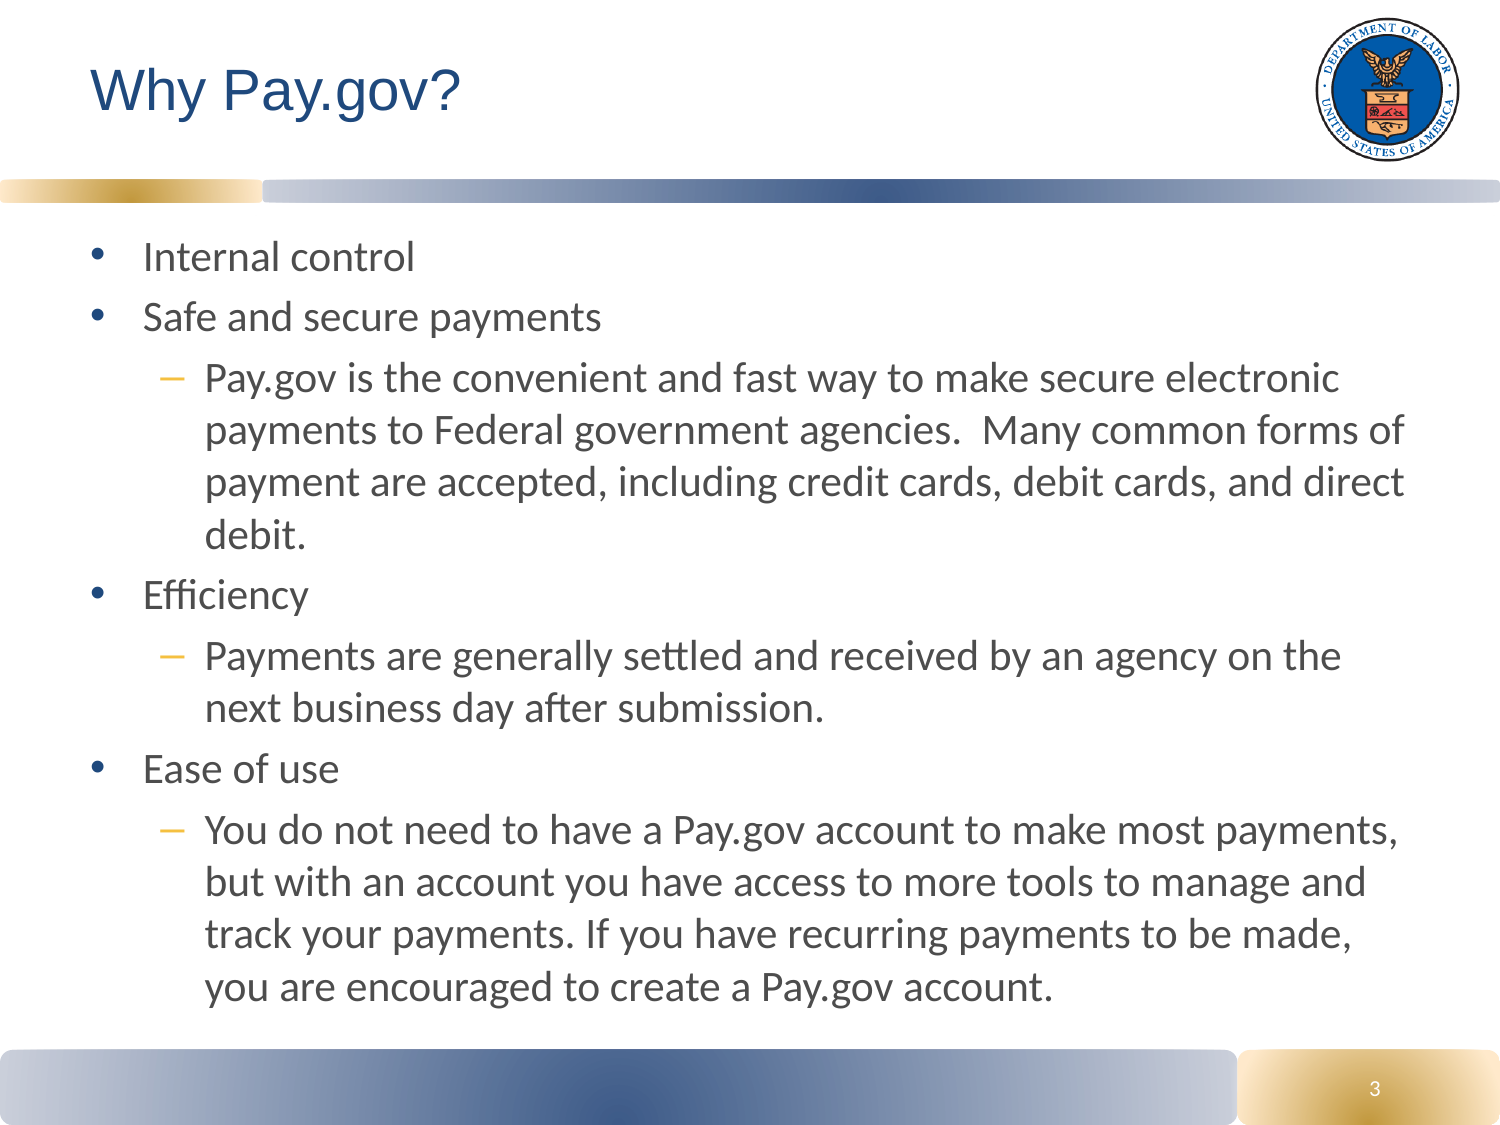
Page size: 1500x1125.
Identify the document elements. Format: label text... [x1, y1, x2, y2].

title Why Pay.gov? [75, 12, 1313, 163]
slide_number 3 [1287, 1050, 1463, 1125]
picture [1312, 15, 1463, 165]
list Internal control Safe and secure payments Pay.gov is the convenient and fast way to make secure electronic payments to Federal government agencies. Many common forms of payment are accepted, including credit cards, debit cards, and direct debit. Efficiency Payments are generally settled and received by an agency on the next business day after submission. Ease of use You do not need to have a Pay.gov account to make most payments, but with an account you have access to more tools to manage and track your payments. If you have recurring payments to be made, you are encouraged to create a Pay.gov account. [75, 220, 1425, 1025]
